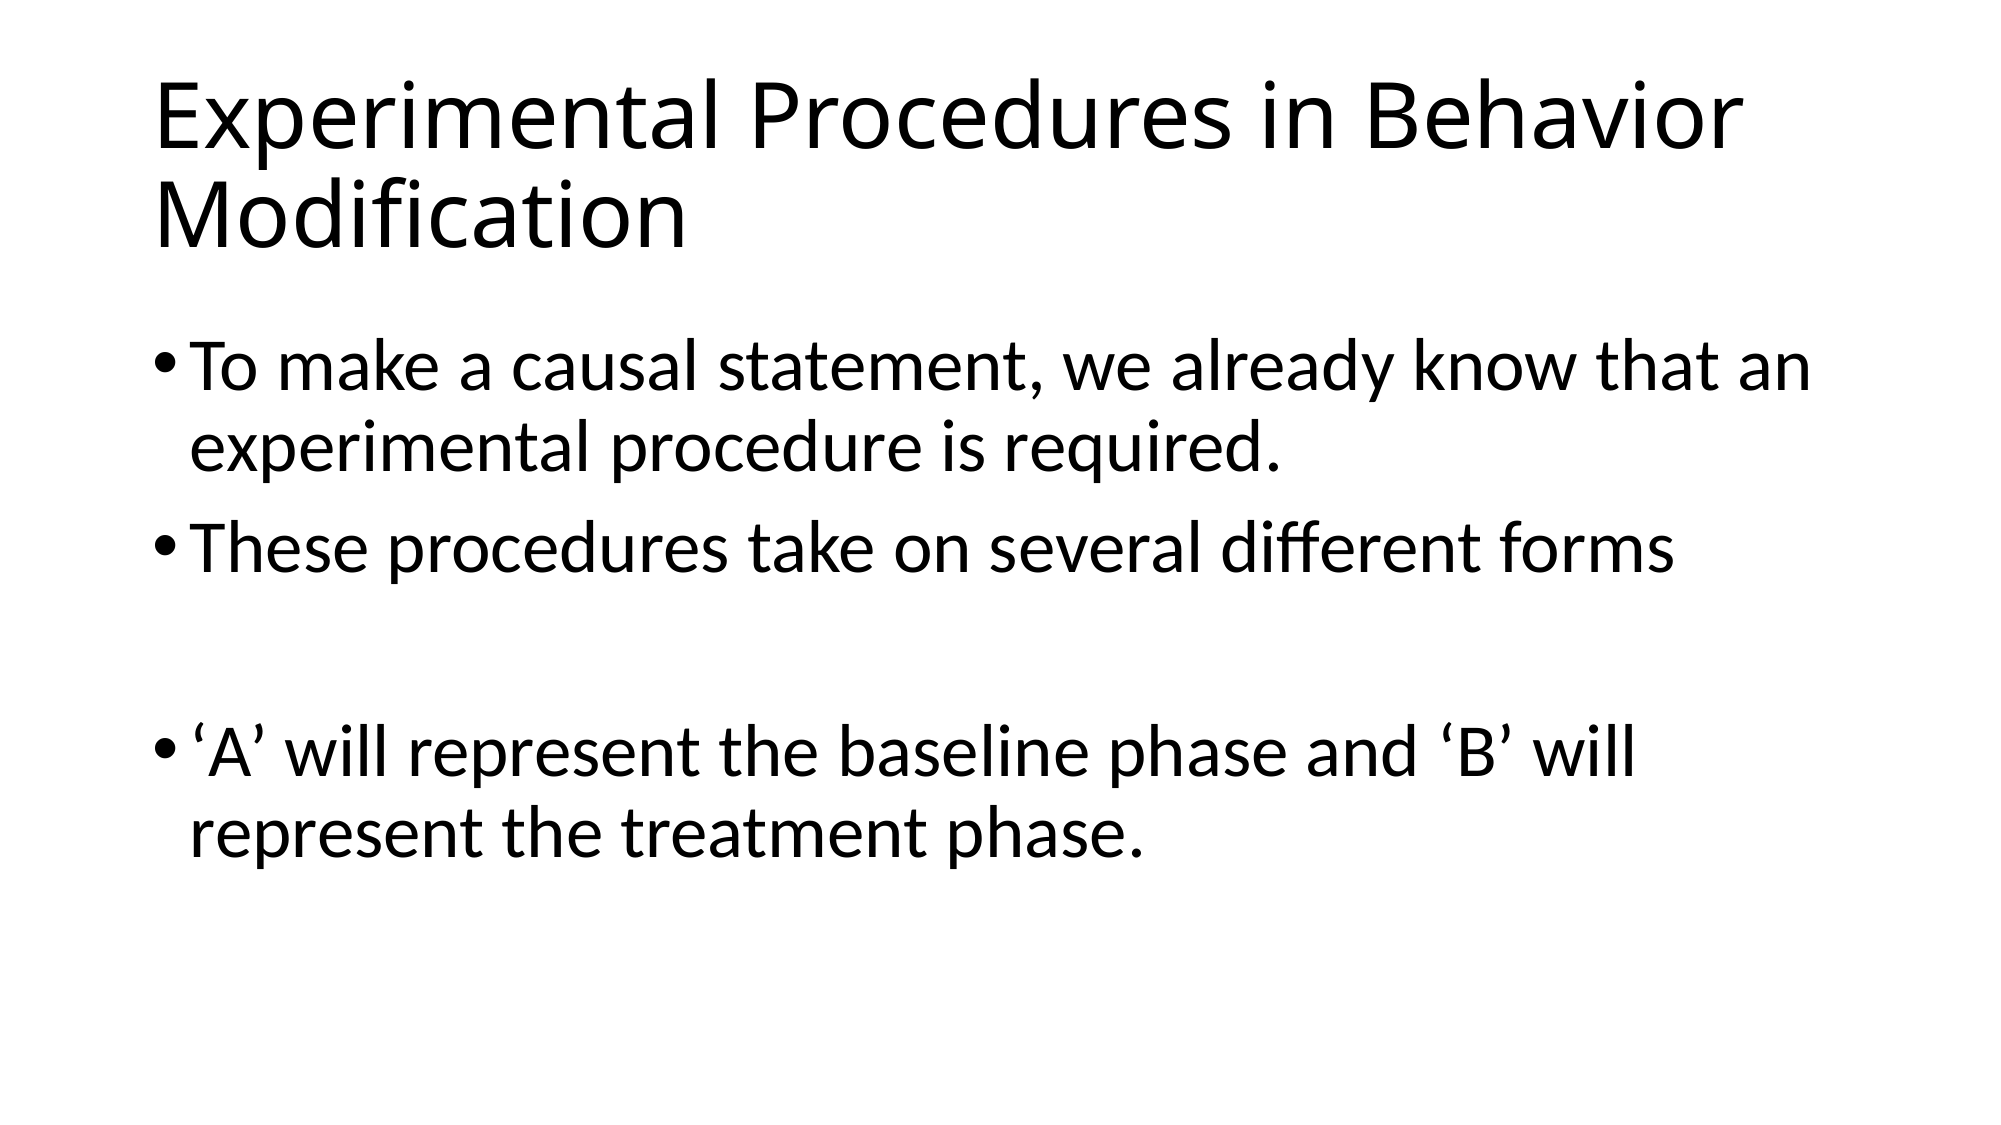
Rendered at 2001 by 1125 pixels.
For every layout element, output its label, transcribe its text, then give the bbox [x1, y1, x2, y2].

list To make a causal statement, we already know that an experimental procedure is required. These procedures take on several different forms ‘A’ will represent the baseline phase and ‘B’ will represent the treatment phase. [137, 317, 1863, 1032]
title Experimental Procedures in Behavior Modification [137, 59, 1863, 278]
